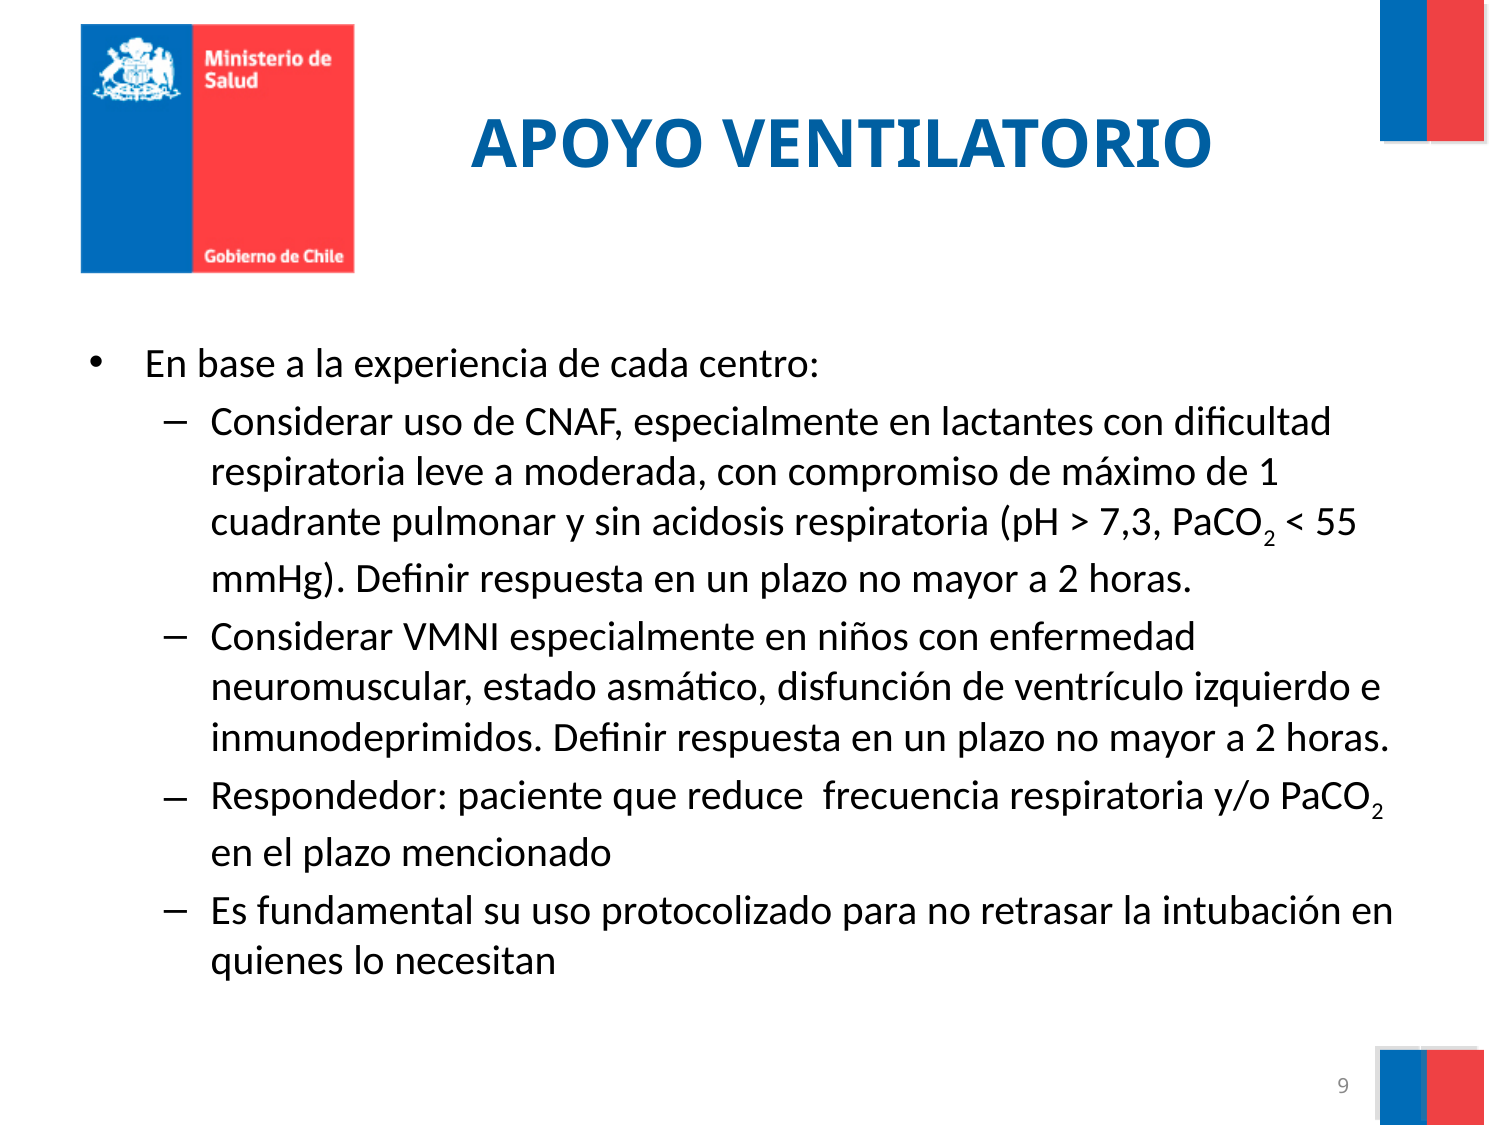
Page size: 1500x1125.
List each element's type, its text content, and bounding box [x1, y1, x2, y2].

slide_number 9 [1014, 1070, 1365, 1103]
title APOYO VENTILATORIO [367, 93, 1325, 235]
list En base a la experiencia de cada centro: Considerar uso de CNAF, especialmente en lactantes con dificultad respiratoria leve a moderada, con compromiso de máximo de 1 cuadrante pulmonar y sin acidosis respiratoria (pH > 7,3, PaCO2 < 55 mmHg). Definir respuesta en un plazo no mayor a 2 horas. Considerar VMNI especialmente en niños con enfermedad neuromuscular, estado asmático, disfunción de ventrículo izquierdo e inmunodeprimidos. Definir respuesta en un plazo no mayor a 2 horas. Respondedor: paciente que reduce frecuencia respiratoria y/o PaCO2 en el plazo mencionado Es fundamental su uso protocolizado para no retrasar la intubación en quienes lo necesitan [73, 328, 1422, 1071]
picture [73, 24, 363, 291]
